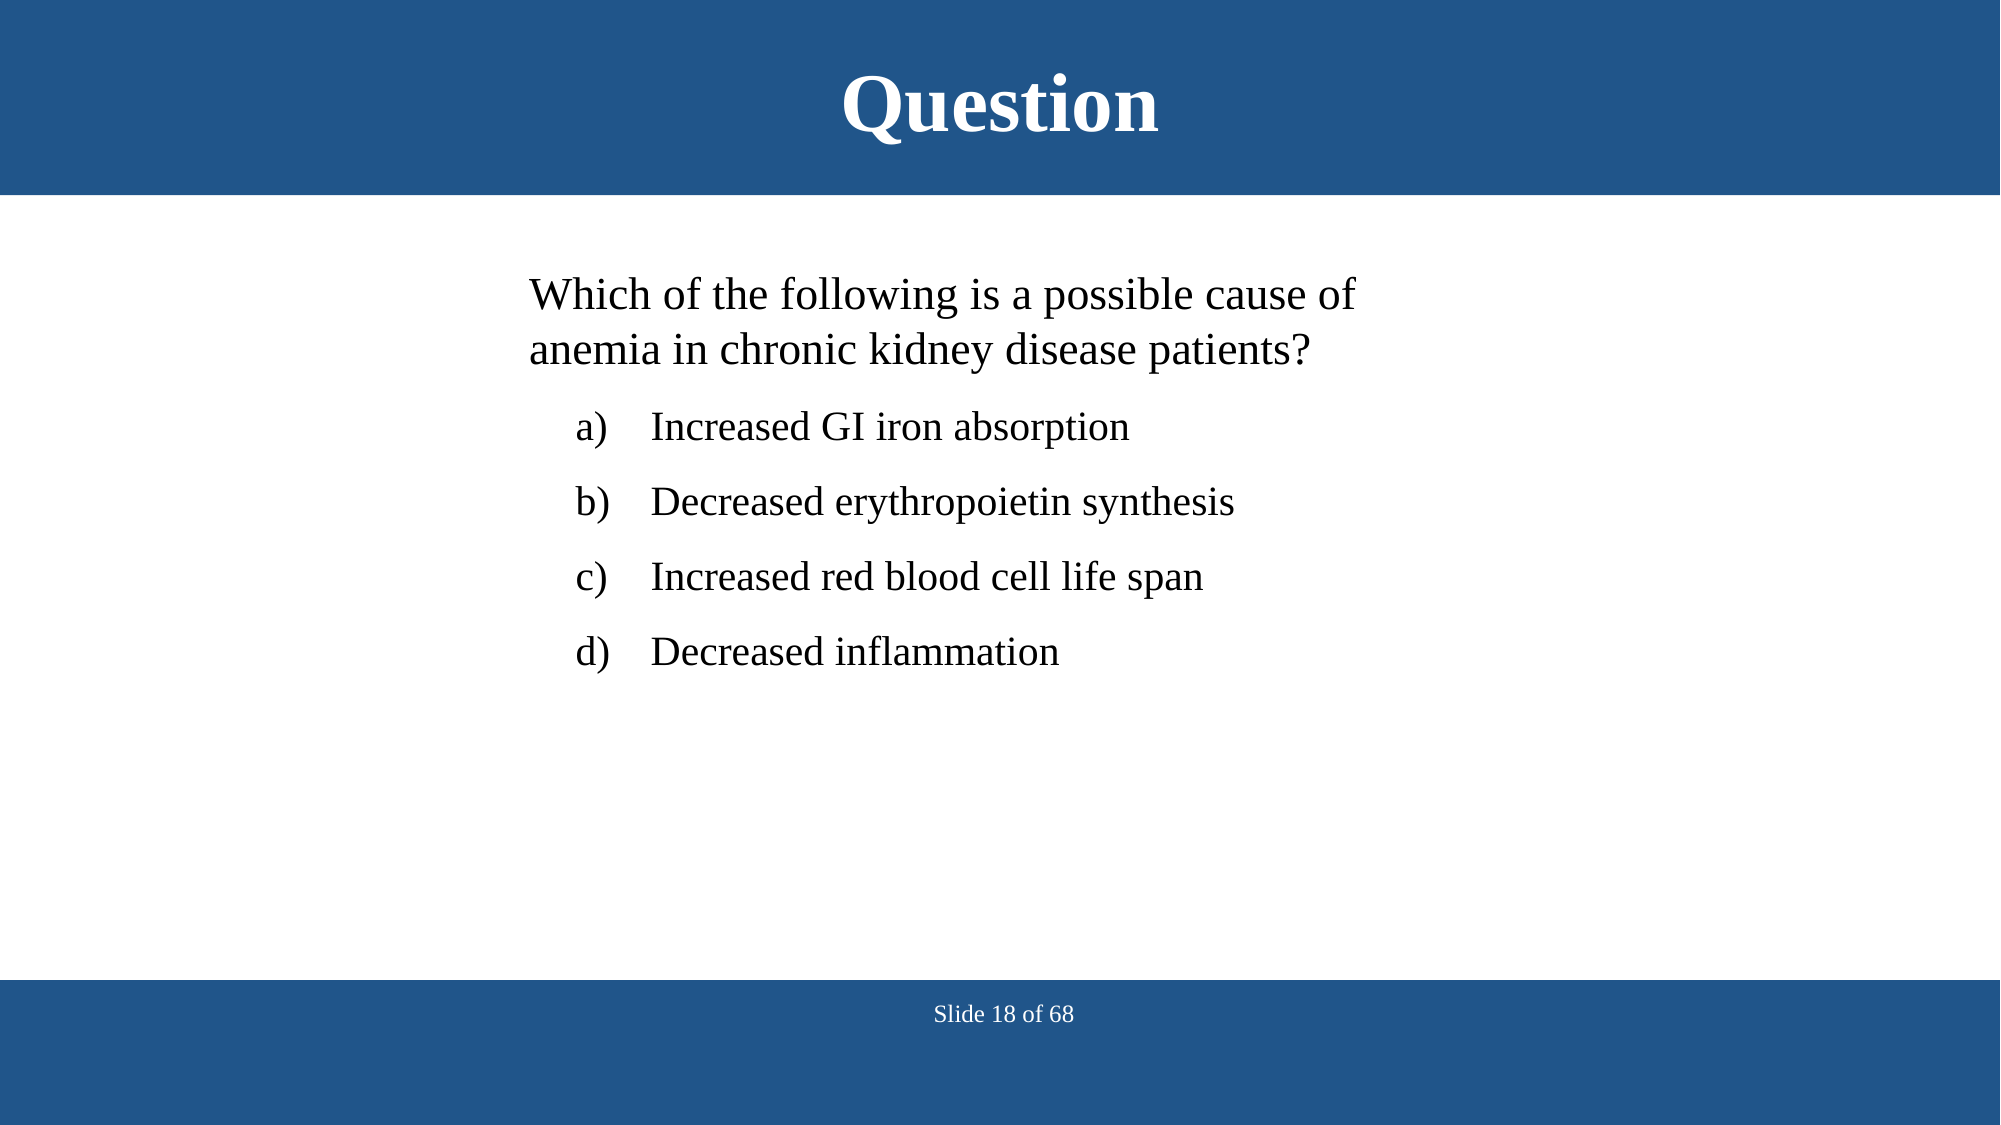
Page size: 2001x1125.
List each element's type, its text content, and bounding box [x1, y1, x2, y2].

text_box Slide 18 of 68 [918, 990, 1111, 1036]
text_box Which of the following is a possible cause of anemia in chronic kidney disease patients? Increased GI iron absorption Decreased erythropoietin synthesis Increased red blood cell life span Decreased inflammation [514, 256, 1515, 781]
title Question [0, 0, 2000, 197]
